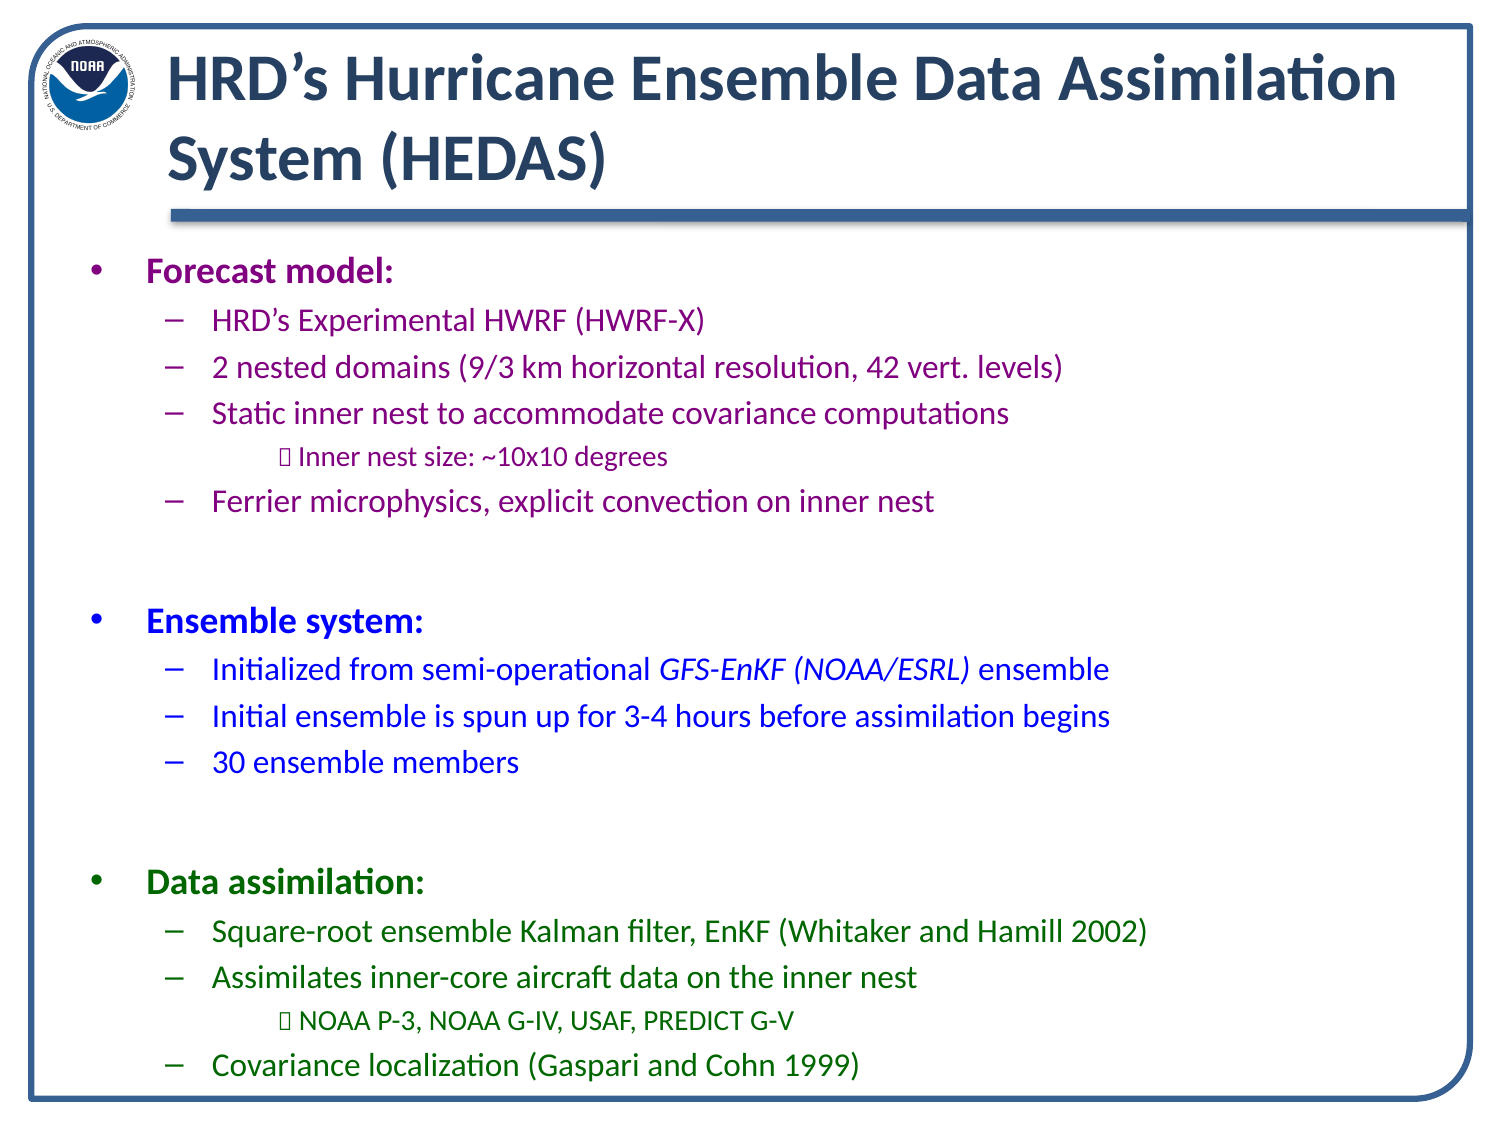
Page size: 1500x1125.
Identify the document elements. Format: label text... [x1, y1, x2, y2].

picture [18, 15, 159, 156]
title HRD’s Hurricane Ensemble Data Assimilation System (HEDAS) [152, 49, 1453, 202]
list Forecast model: HRD’s Experimental HWRF (HWRF-X) 2 nested domains (9/3 km horizontal resolution, 42 vert. levels) Static inner nest to accommodate covariance computations  Inner nest size: ~10x10 degrees Ferrier microphysics, explicit convection on inner nest Ensemble system: Initialized from semi-operational GFS-EnKF (NOAA/ESRL) ensemble Initial ensemble is spun up for 3-4 hours before assimilation begins 30 ensemble members Data assimilation: Square-root ensemble Kalman filter, EnKF (Whitaker and Hamill 2002) Assimilates inner-core aircraft data on the inner nest  NOAA P-3, NOAA G-IV, USAF, PREDICT G-V Covariance localization (Gaspari and Cohn 1999) [75, 239, 1453, 1099]
